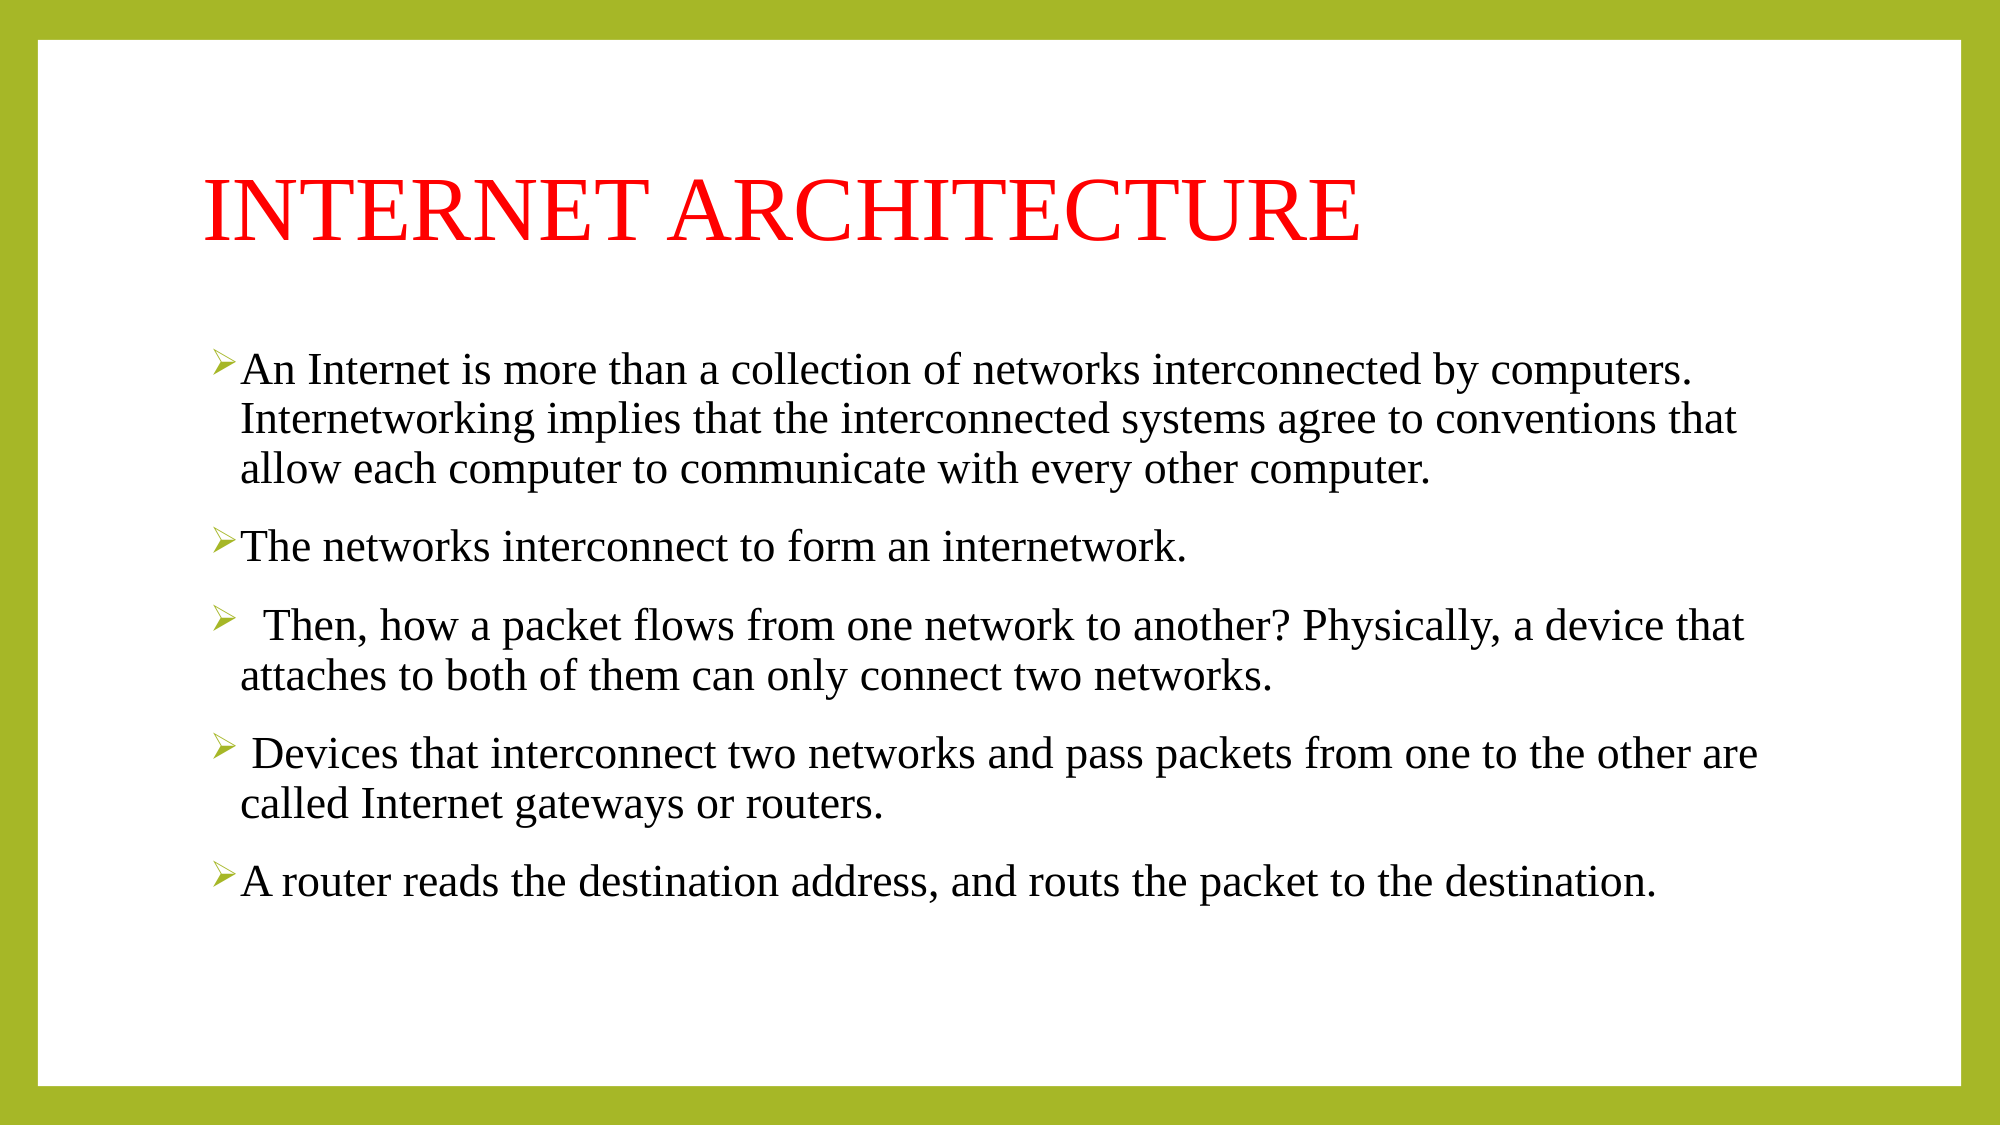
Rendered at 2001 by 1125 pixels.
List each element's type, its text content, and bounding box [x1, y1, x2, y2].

list An Internet is more than a collection of networks interconnected by computers. Internetworking implies that the interconnected systems agree to conventions that allow each computer to communicate with every other computer. The networks interconnect to form an internetwork. Then, how a packet flows from one network to another? Physically, a device that attaches to both of them can only connect two networks. Devices that interconnect two networks and pass packets from one to the other are called Internet gateways or routers. A router reads the destination address, and routs the packet to the destination. [187, 337, 1808, 1000]
title INTERNET ARCHITECTURE [187, 99, 1808, 323]
